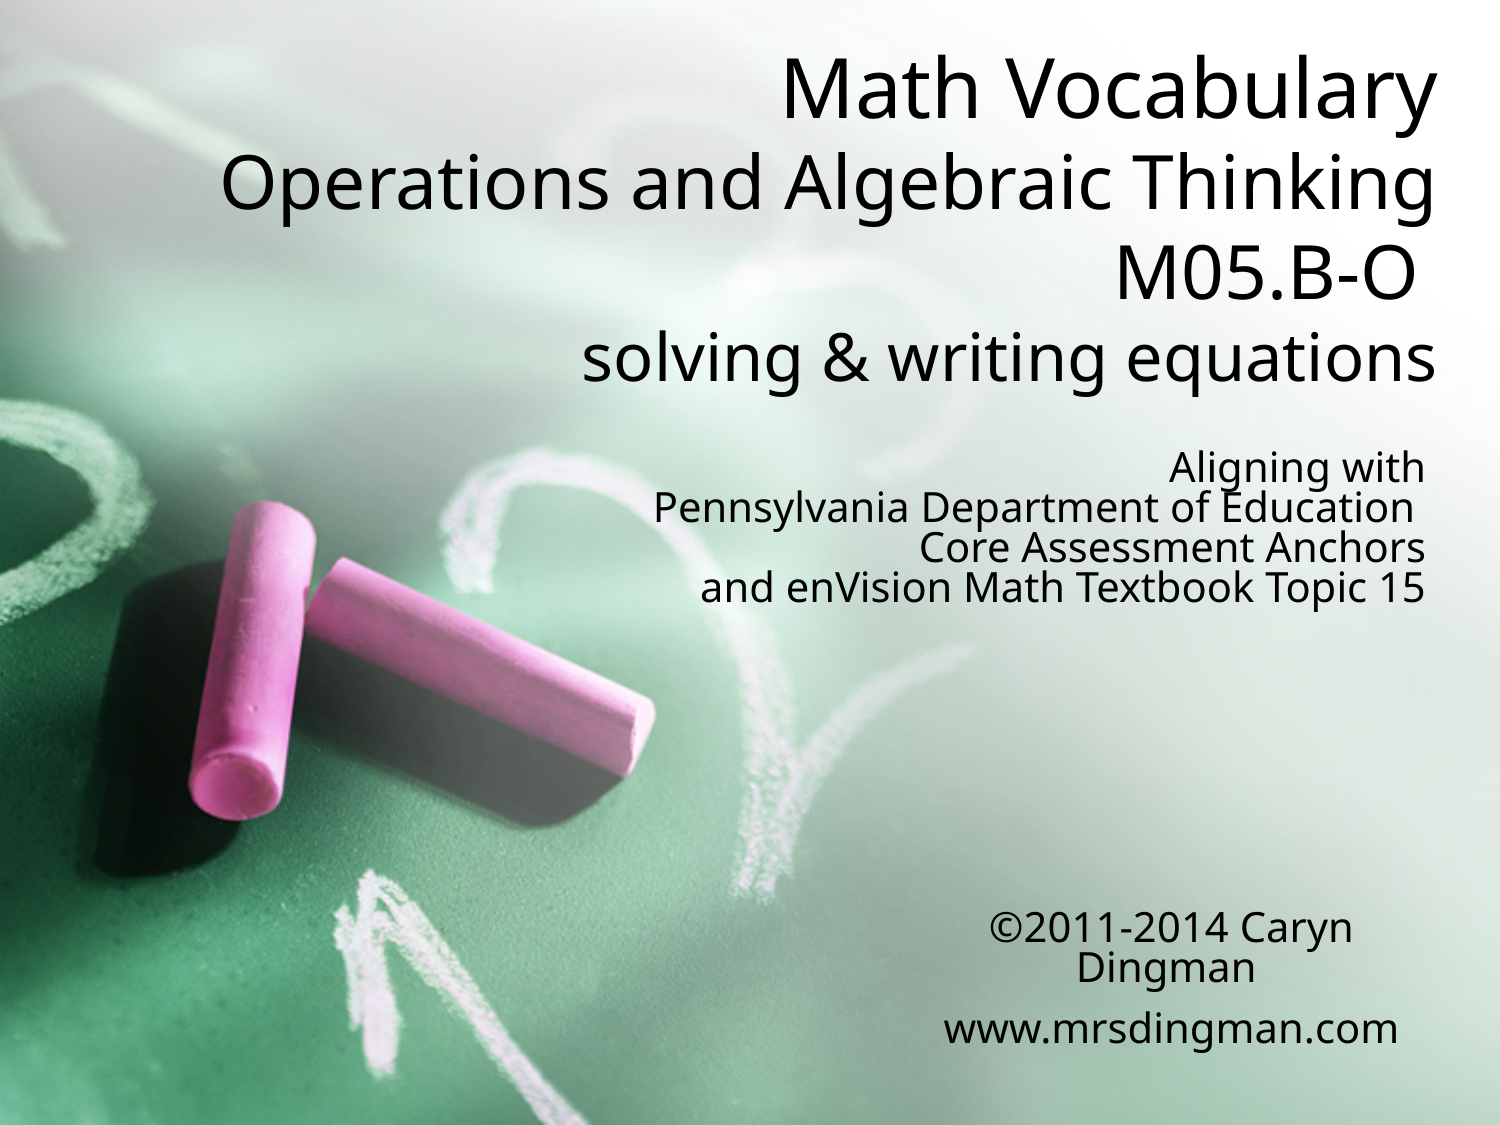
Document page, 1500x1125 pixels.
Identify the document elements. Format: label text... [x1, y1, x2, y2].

text_box ©2011-2014 Caryn Dingman www.mrsdingman.com [889, 903, 1454, 1059]
subtitle Aligning with Pennsylvania Department of Education Core Assessment Anchors and enVision Math Textbook Topic 15 [439, 443, 1442, 650]
title Math Vocabulary Operations and Algebraic Thinking M05.B-O solving & writing equations [0, 71, 1454, 404]
picture [0, 0, 1500, 1125]
